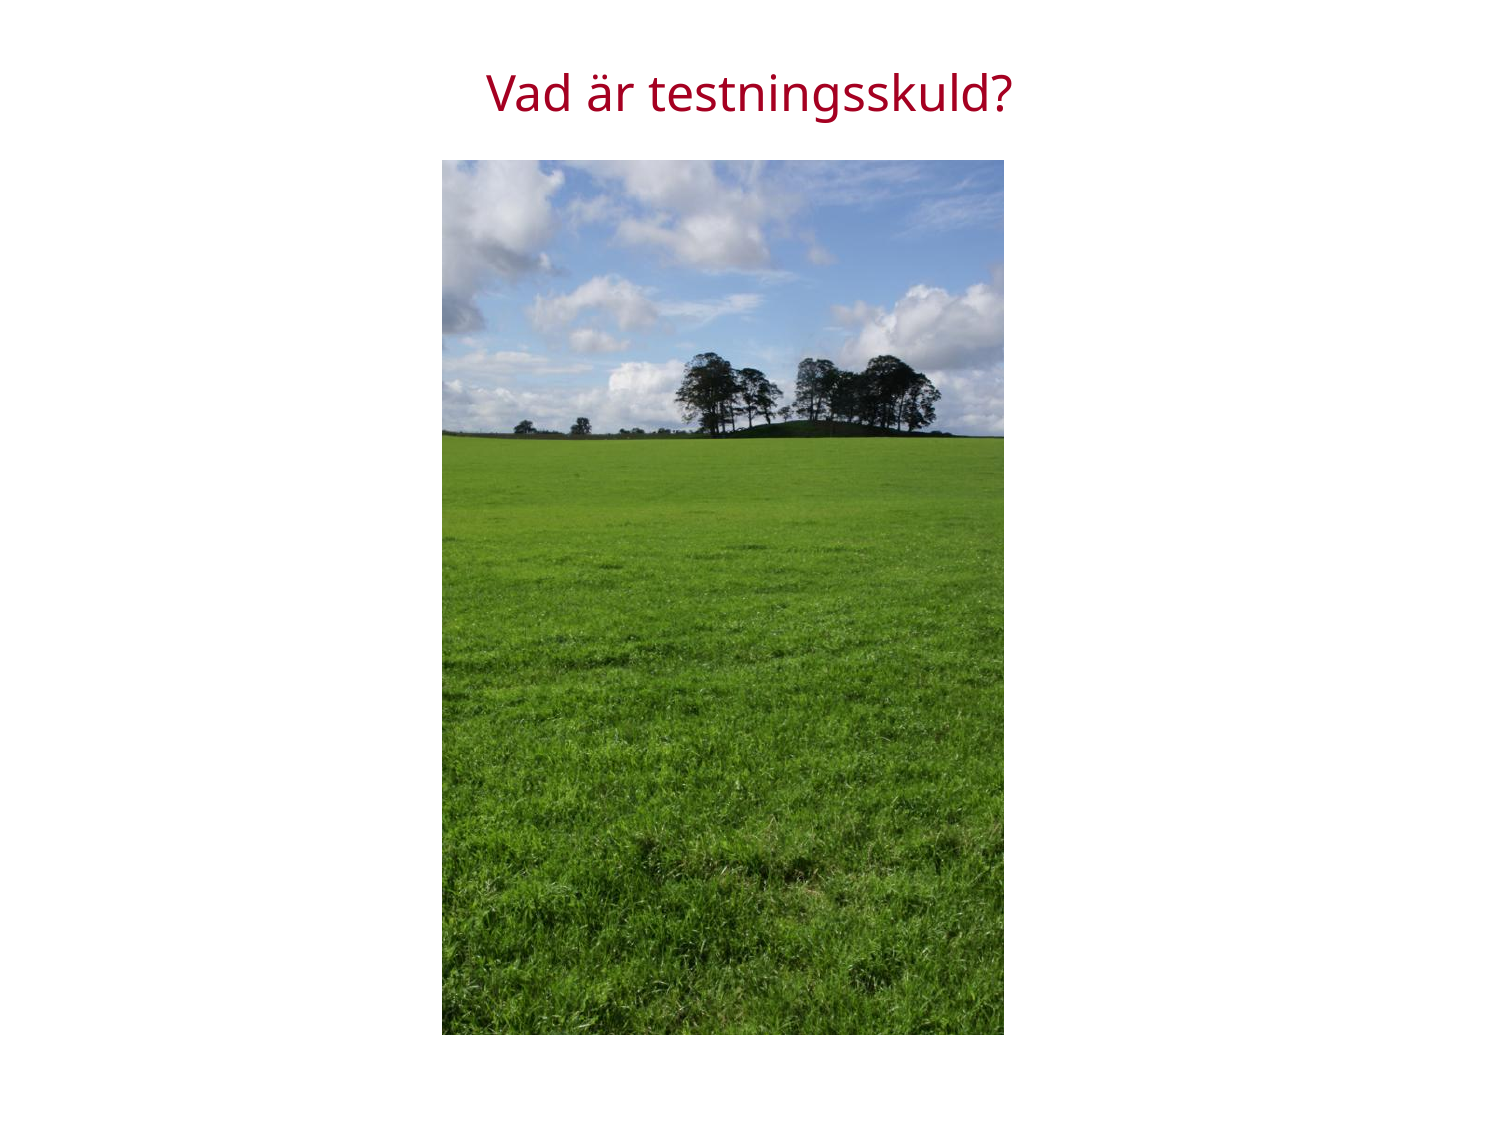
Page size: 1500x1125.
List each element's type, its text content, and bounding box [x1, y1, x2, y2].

picture [442, 160, 1005, 1036]
title Vad är testningsskuld? [74, 44, 1426, 138]
